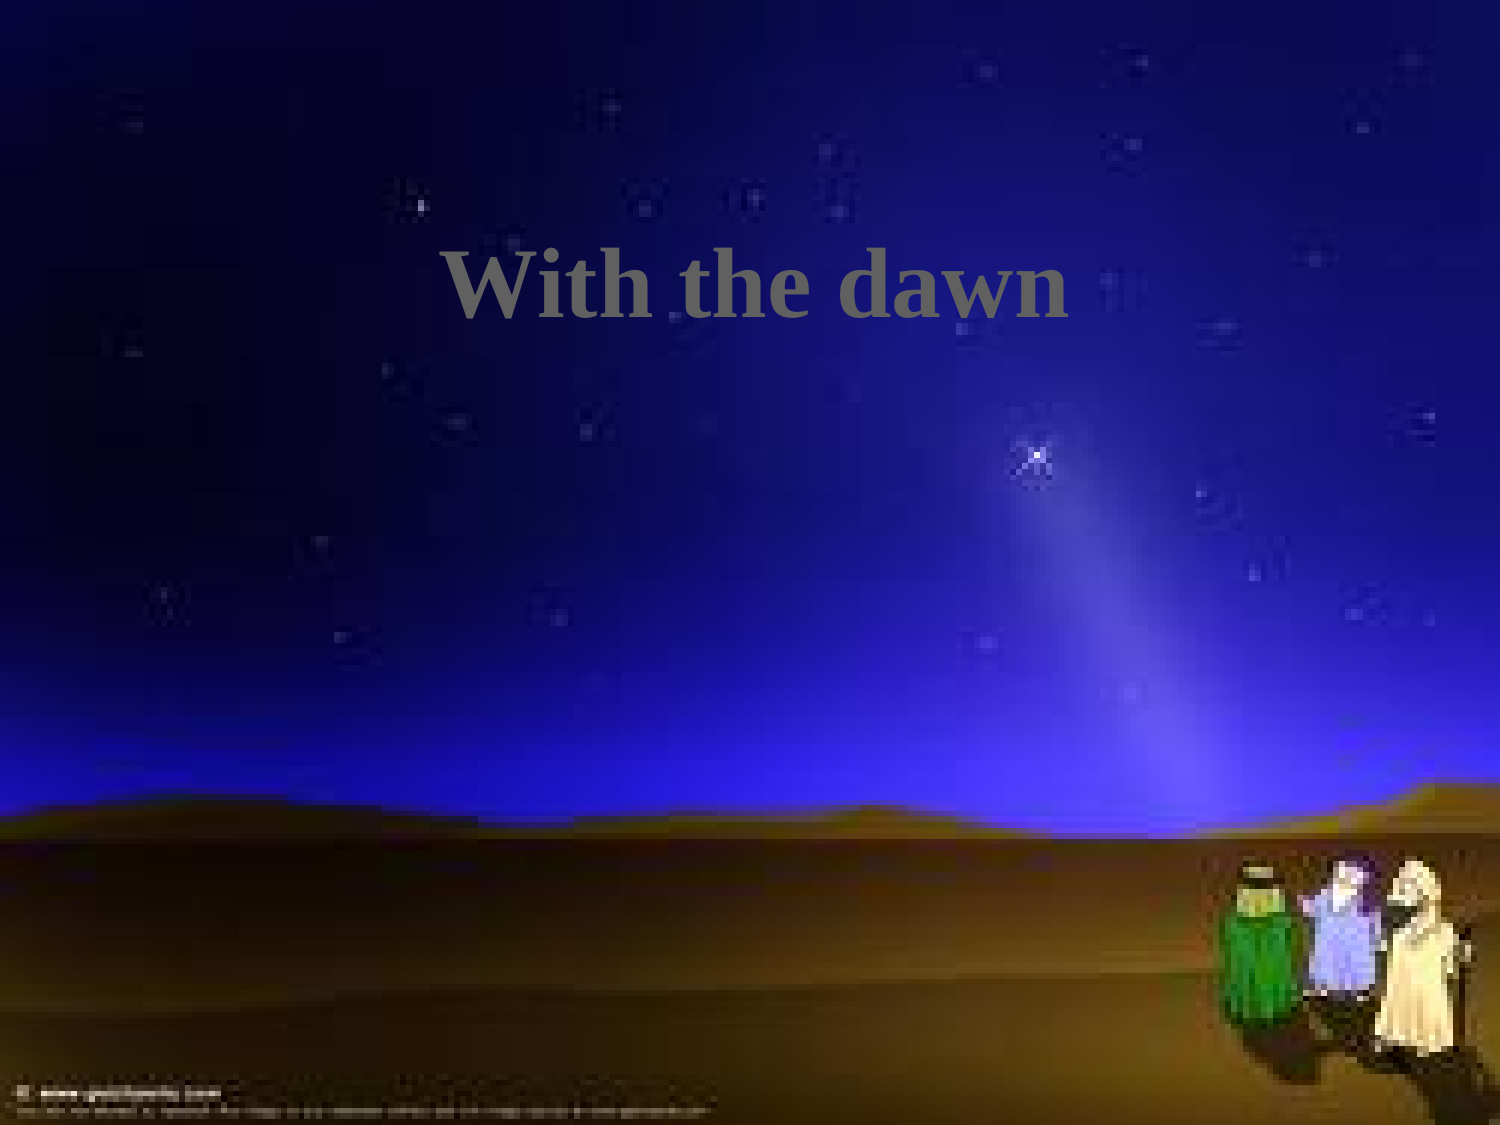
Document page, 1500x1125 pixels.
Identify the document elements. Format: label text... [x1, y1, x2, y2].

picture [0, 0, 1500, 1125]
text_box With the dawn [4, 210, 1500, 345]
